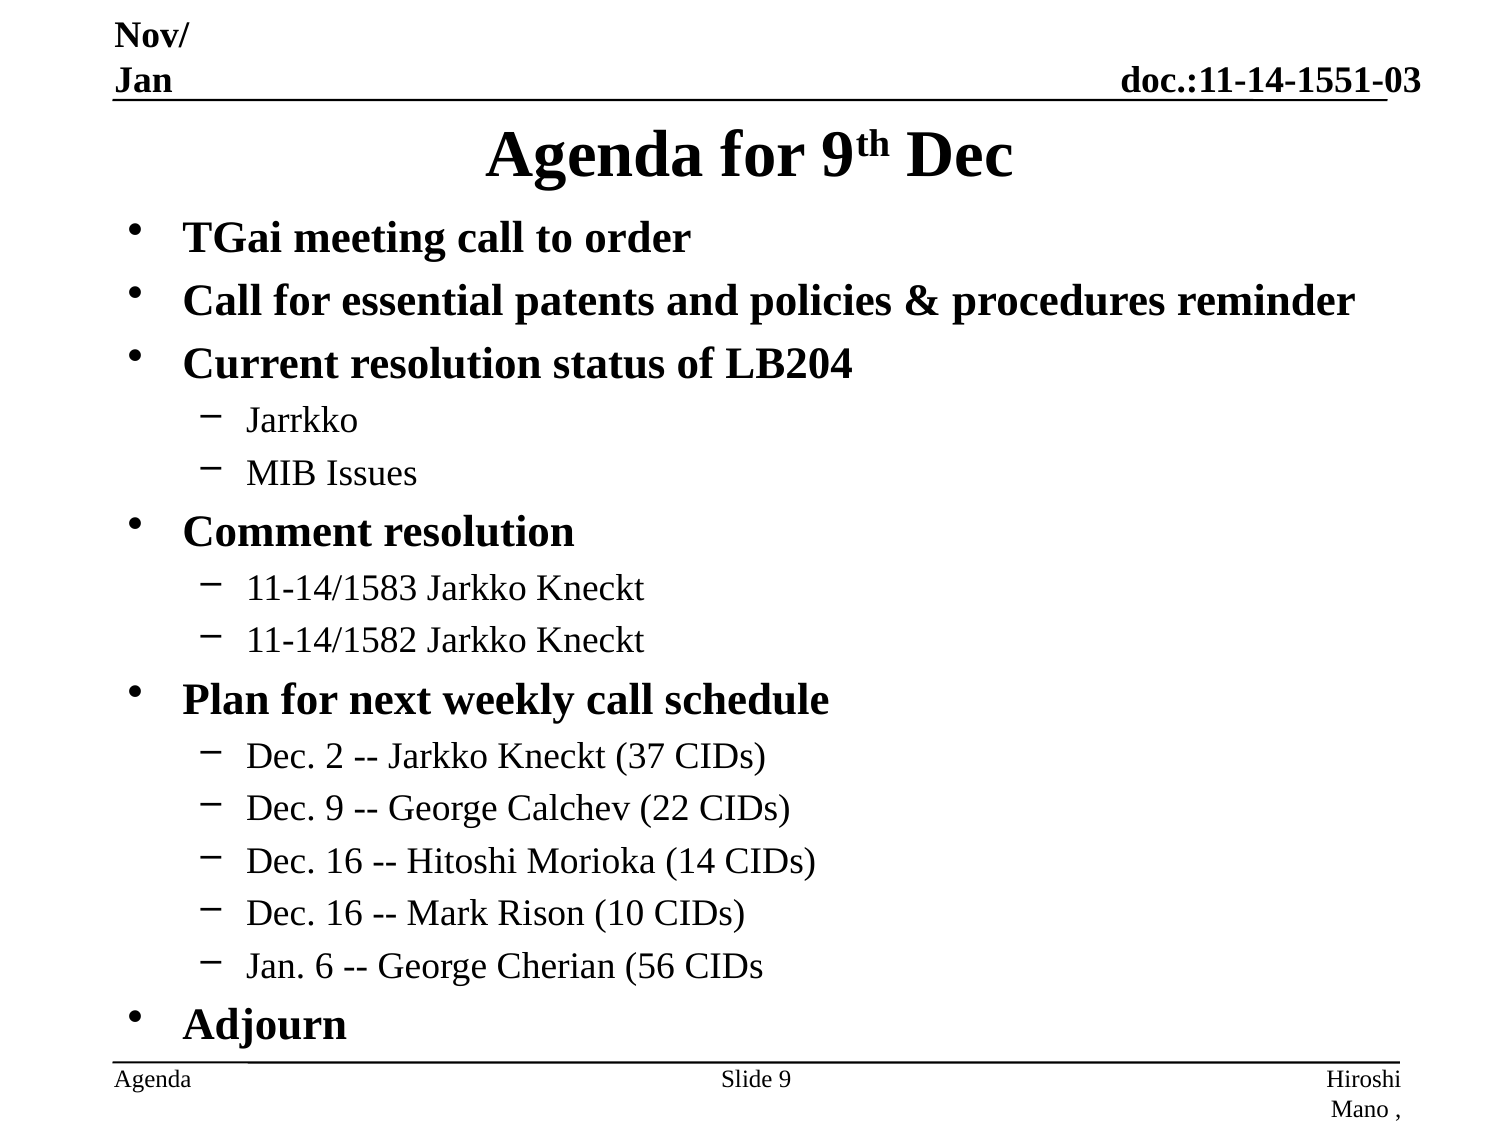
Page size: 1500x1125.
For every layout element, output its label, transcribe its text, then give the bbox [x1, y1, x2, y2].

footer Hiroshi Mano , Koden-TI [1324, 1061, 1402, 1093]
list TGai meeting call to order Call for essential patents and policies & procedures reminder Current resolution status of LB204 Jarrkko MIB Issues Comment resolution 11-14/1583 Jarkko Kneckt 11-14/1582 Jarkko Kneckt Plan for next weekly call schedule Dec. 2 -- Jarkko Kneckt (37 CIDs) Dec. 9 -- George Calchev (22 CIDs) Dec. 16 -- Hitoshi Morioka (14 CIDs) Dec. 16 -- Mark Rison (10 CIDs) Jan. 6 -- George Cherian (56 CIDs Adjourn [112, 199, 1438, 1063]
title Agenda for 9th Dec [112, 112, 1388, 188]
slide_number Slide 9 [712, 1061, 800, 1093]
slide_number Nov/Jan [114, 54, 245, 101]
